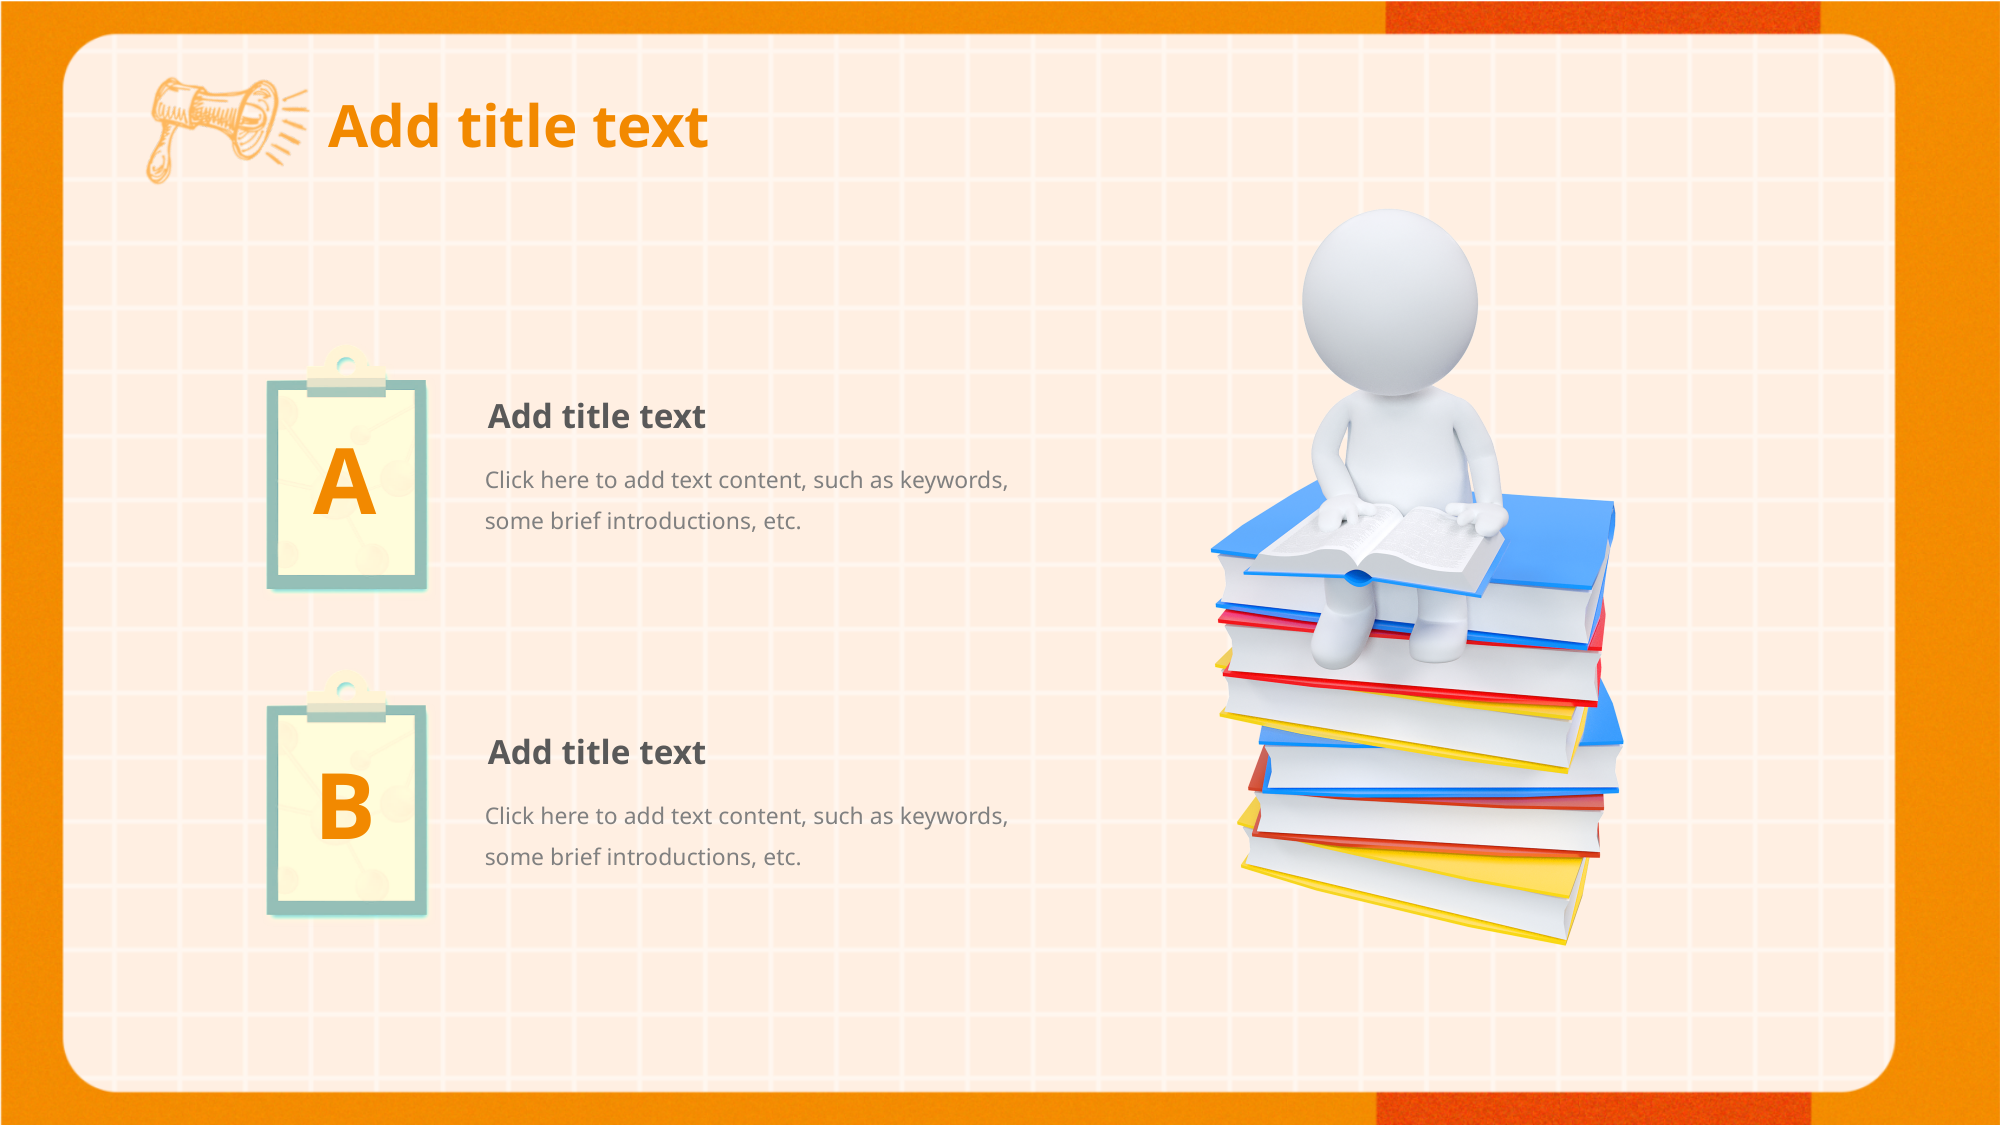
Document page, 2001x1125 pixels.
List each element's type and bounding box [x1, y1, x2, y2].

text_box [121, 13, 816, 225]
picture [3, 0, 2000, 1125]
text_box [226, 661, 464, 947]
text_box [226, 335, 464, 621]
